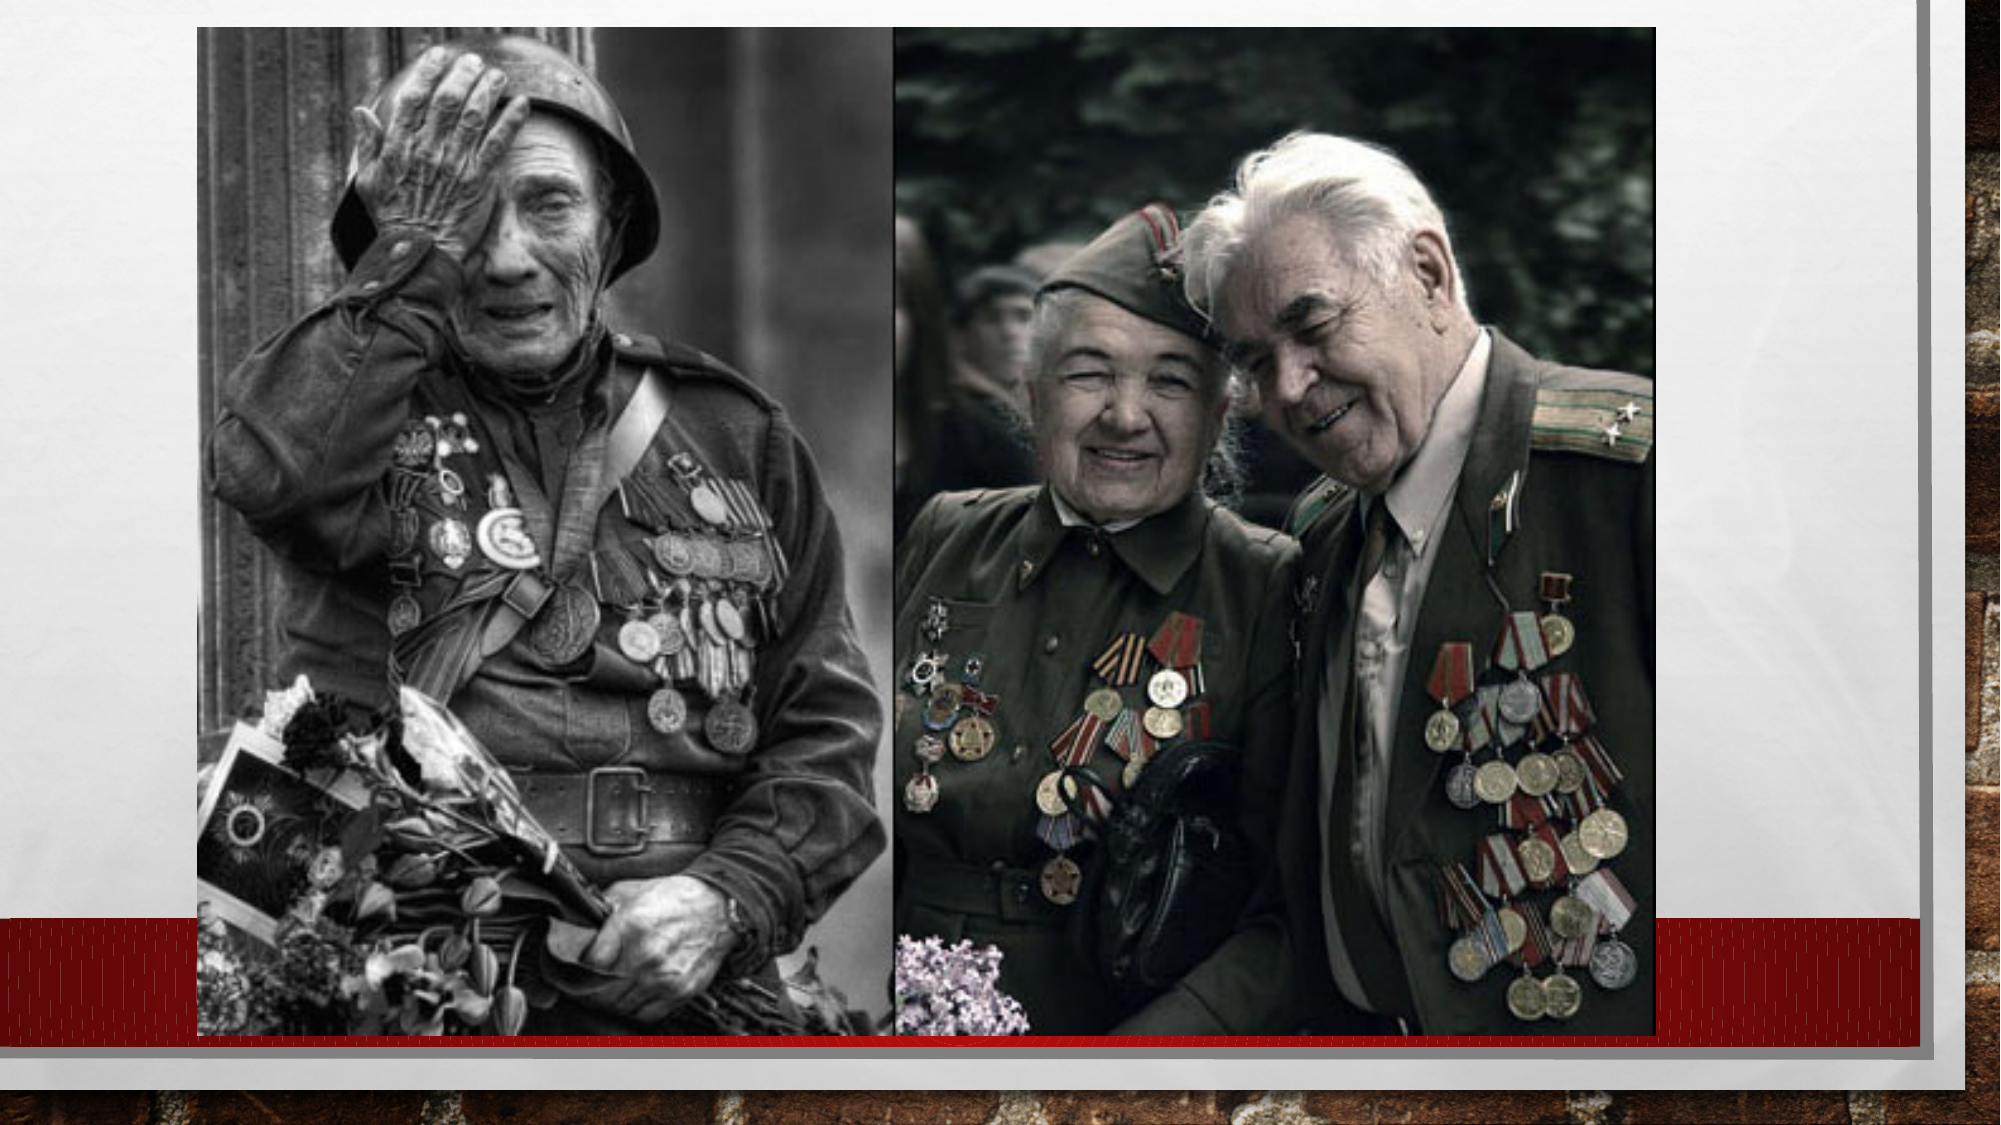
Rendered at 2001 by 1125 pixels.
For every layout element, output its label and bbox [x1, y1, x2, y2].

picture [0, 0, 2000, 1125]
list [197, 26, 1656, 1037]
